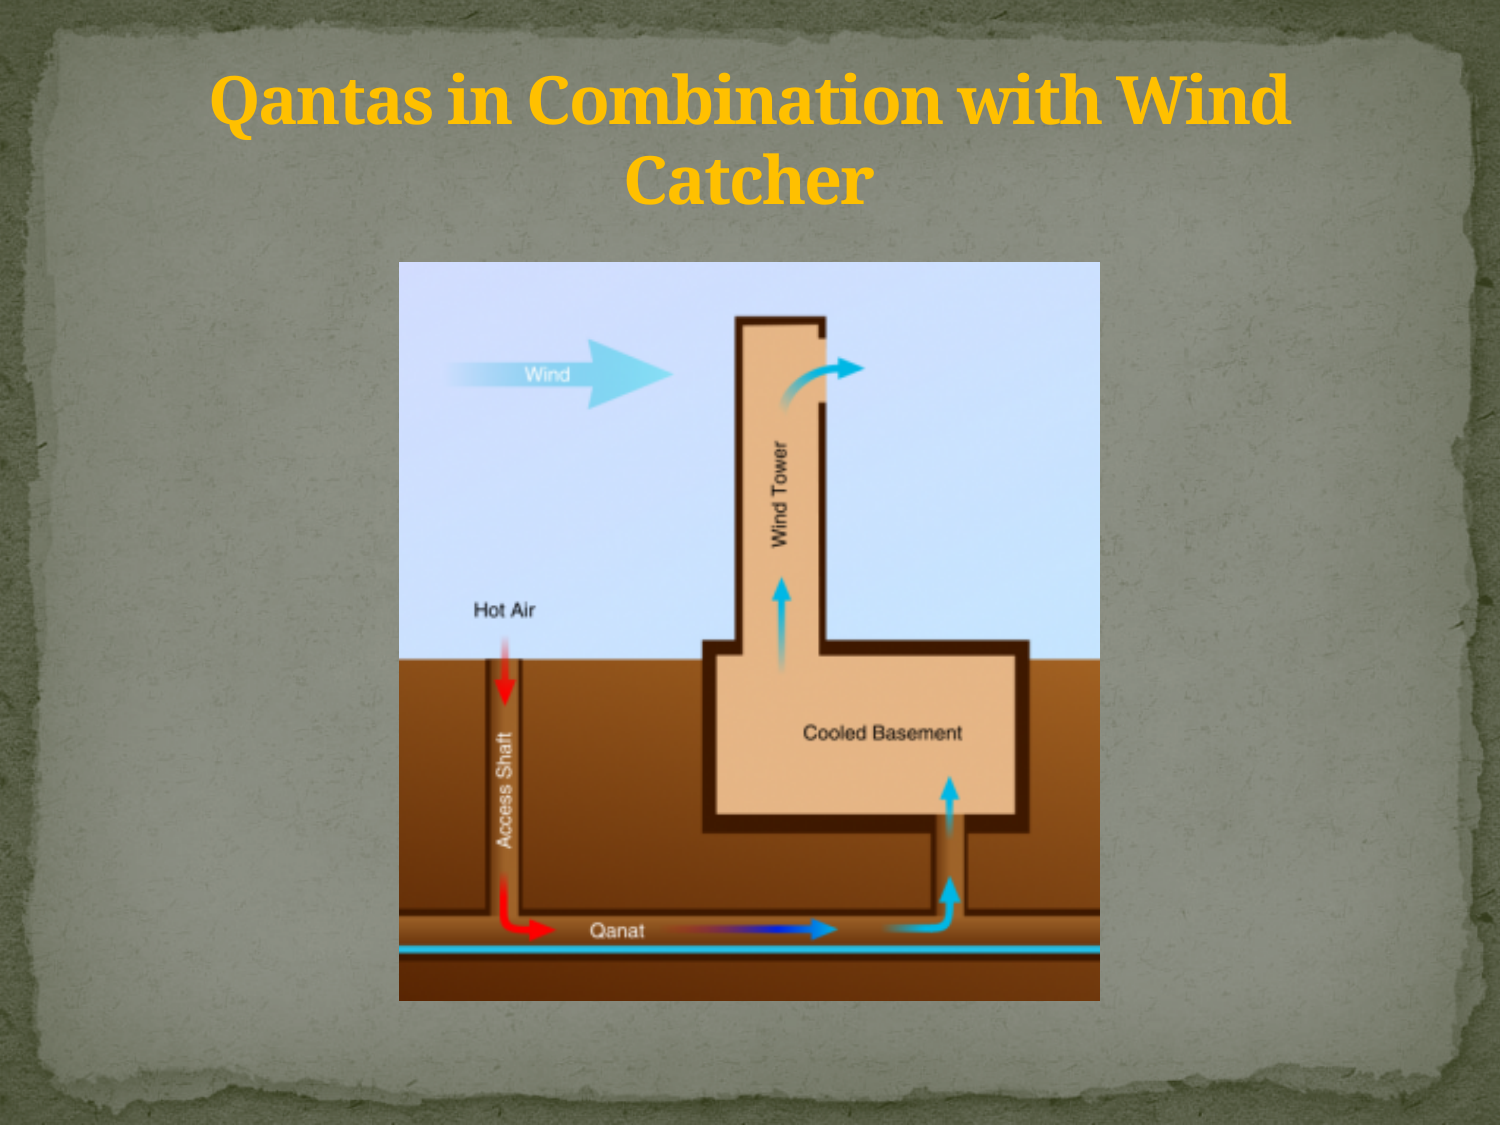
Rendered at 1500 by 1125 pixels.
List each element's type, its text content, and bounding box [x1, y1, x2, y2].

title Qantas in Combination with Wind Catcher [74, 24, 1425, 225]
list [402, 265, 1098, 999]
